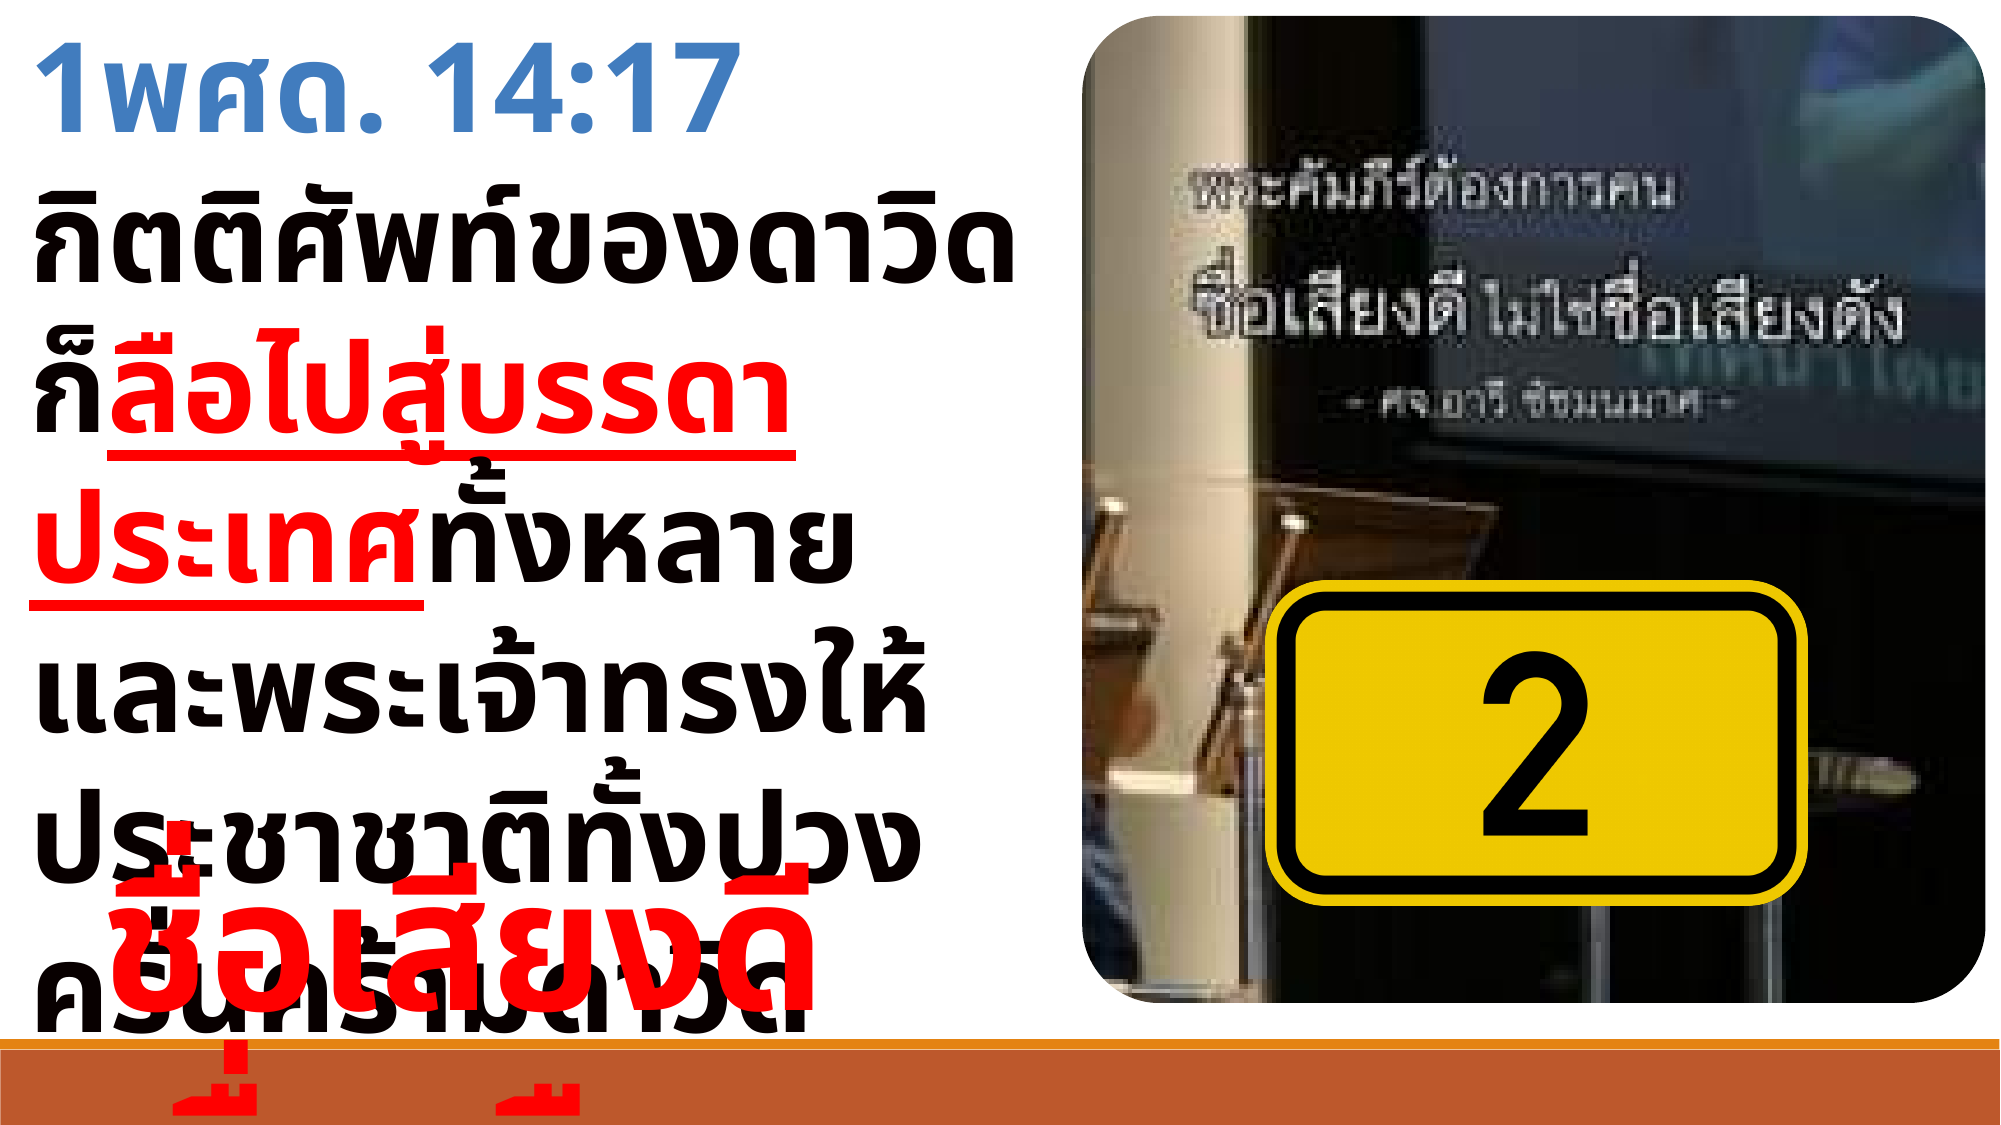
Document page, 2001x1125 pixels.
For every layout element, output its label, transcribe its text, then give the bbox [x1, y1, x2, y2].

text_box ชื่อเสียงดี เลื่องลือ [85, 819, 1071, 1125]
text_box 1พศด. 14:17 กิตติศัพท์​ของ​ดาวิด​ก็​ลือ​ไปสู่​บรรดา​ประเทศ​ทั้ง​หลาย และ​พระ​เจ้า​ทรง​ให้​ประชาชาติ​ทั้ง​ปวง​ครั่น​คร้าม​ดาวิด​ [14, 0, 1071, 1125]
picture [1081, 15, 1986, 1004]
